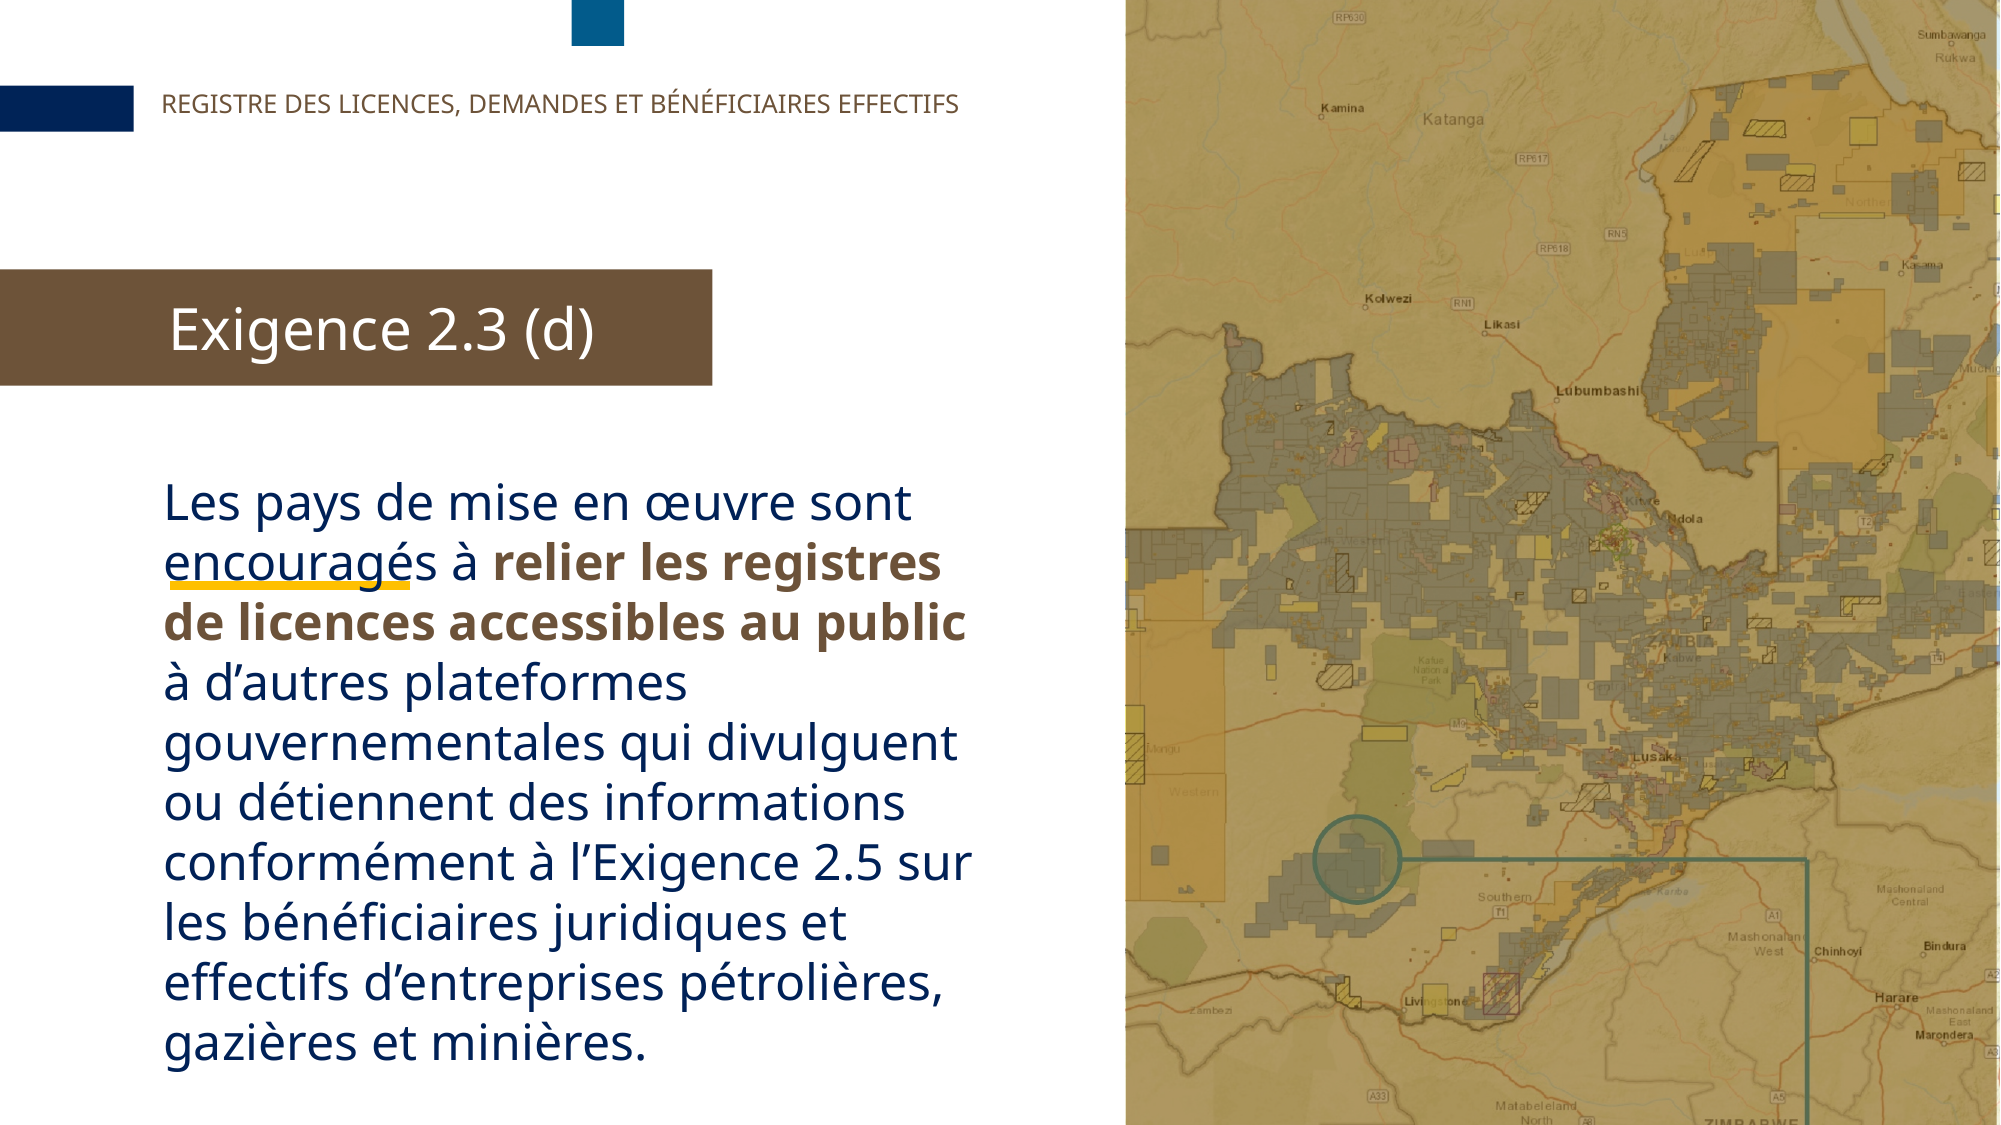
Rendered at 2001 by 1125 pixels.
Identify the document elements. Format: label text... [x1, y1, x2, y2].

text_box Les pays de mise en œuvre sont encouragés à relier les registres de licences accessibles au public à d’autres plateformes gouvernementales qui divulguent ou détiennent des informations conformément à l’Exigence 2.5 sur les bénéficiaires juridiques et effectifs d’entreprises pétrolières, gazières et minières. [148, 462, 995, 1078]
picture [1125, 0, 2000, 1125]
list REGISTRE DES LICENCES, DEMANDES ET BÉNÉFICIAIRES EFFECTIFS [145, 82, 1028, 150]
text_box Exigence 2.3 (d) [153, 284, 800, 370]
text_box [0, 266, 715, 388]
